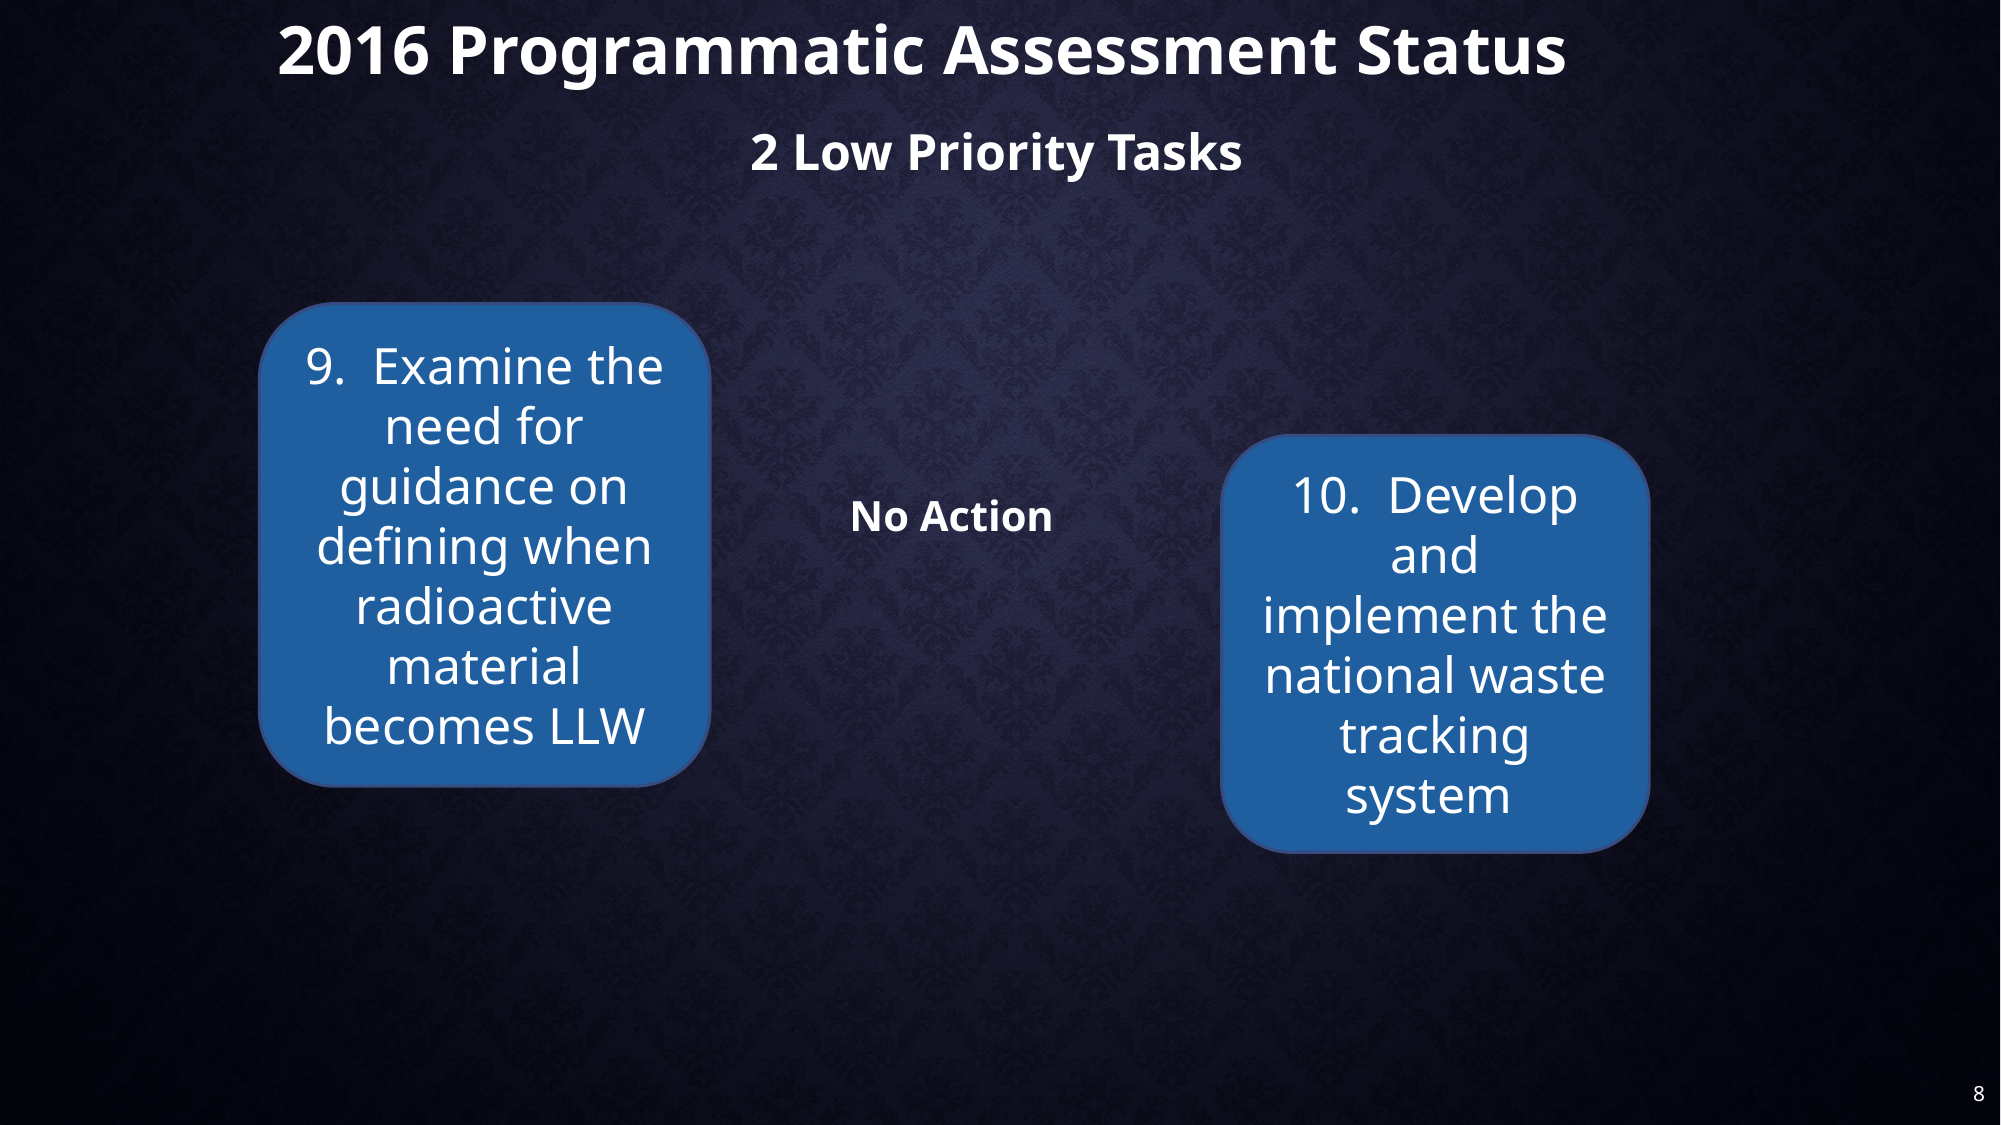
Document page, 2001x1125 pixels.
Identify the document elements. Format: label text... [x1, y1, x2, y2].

text_box 2 Low Priority Tasks [735, 112, 1259, 188]
text_box No Action [736, 482, 1168, 547]
title 2016 Programmatic Assessment Status [262, 0, 1750, 199]
text_box 10. Develop and implement the national waste tracking system [1220, 433, 1651, 854]
text_box 9. Examine the need for guidance on defining when radioactive material becomes LLW [257, 302, 712, 788]
slide_number 8 [1876, 1065, 2000, 1125]
